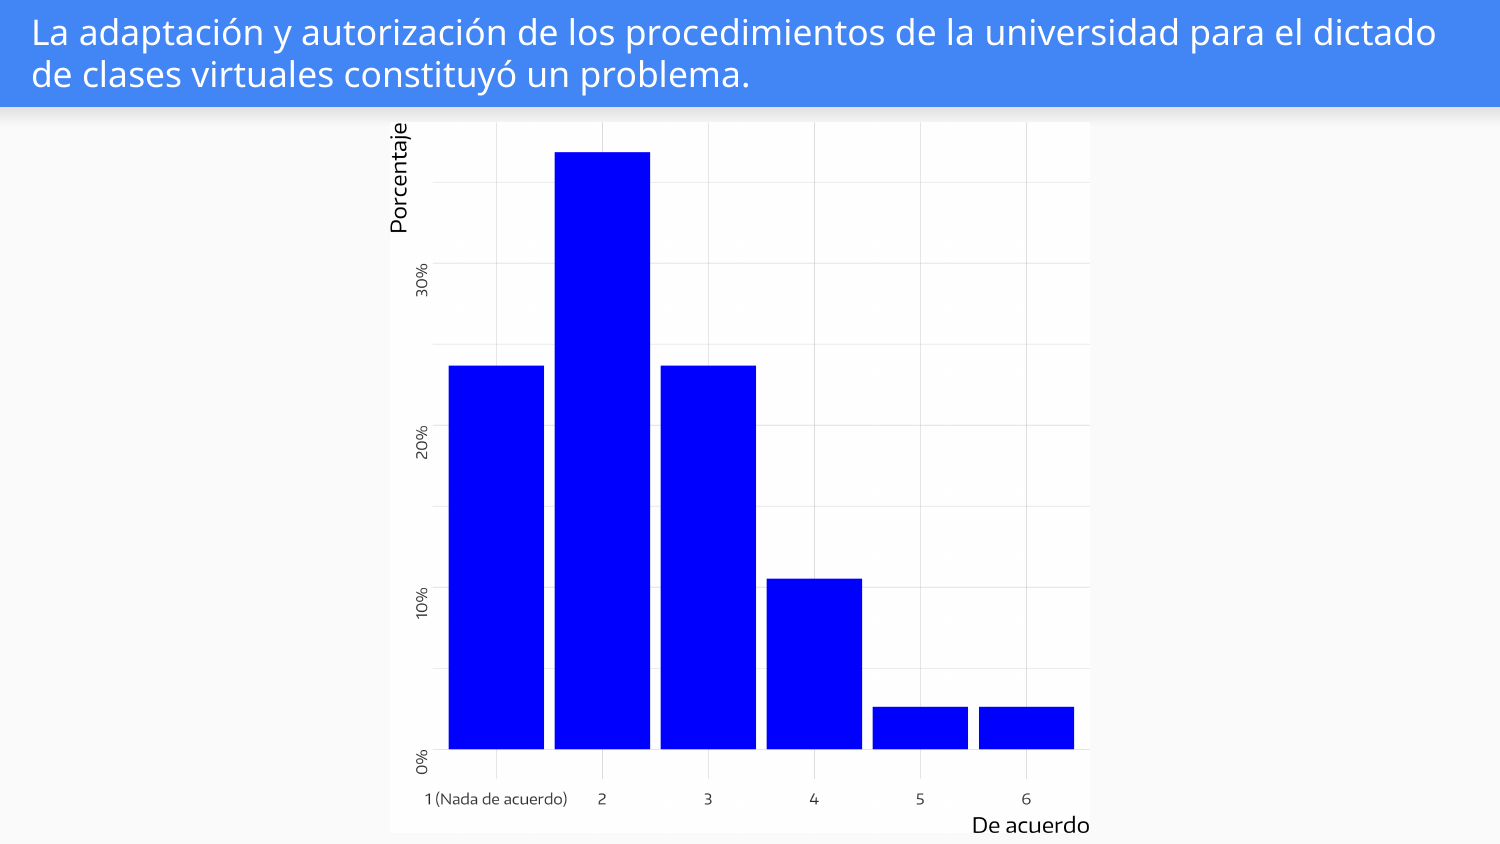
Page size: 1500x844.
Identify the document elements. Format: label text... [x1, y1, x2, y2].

picture [390, 122, 1090, 834]
title La adaptación y autorización de los procedimientos de la universidad para el dictado de clases virtuales constituyó un problema. [16, 2, 1464, 102]
